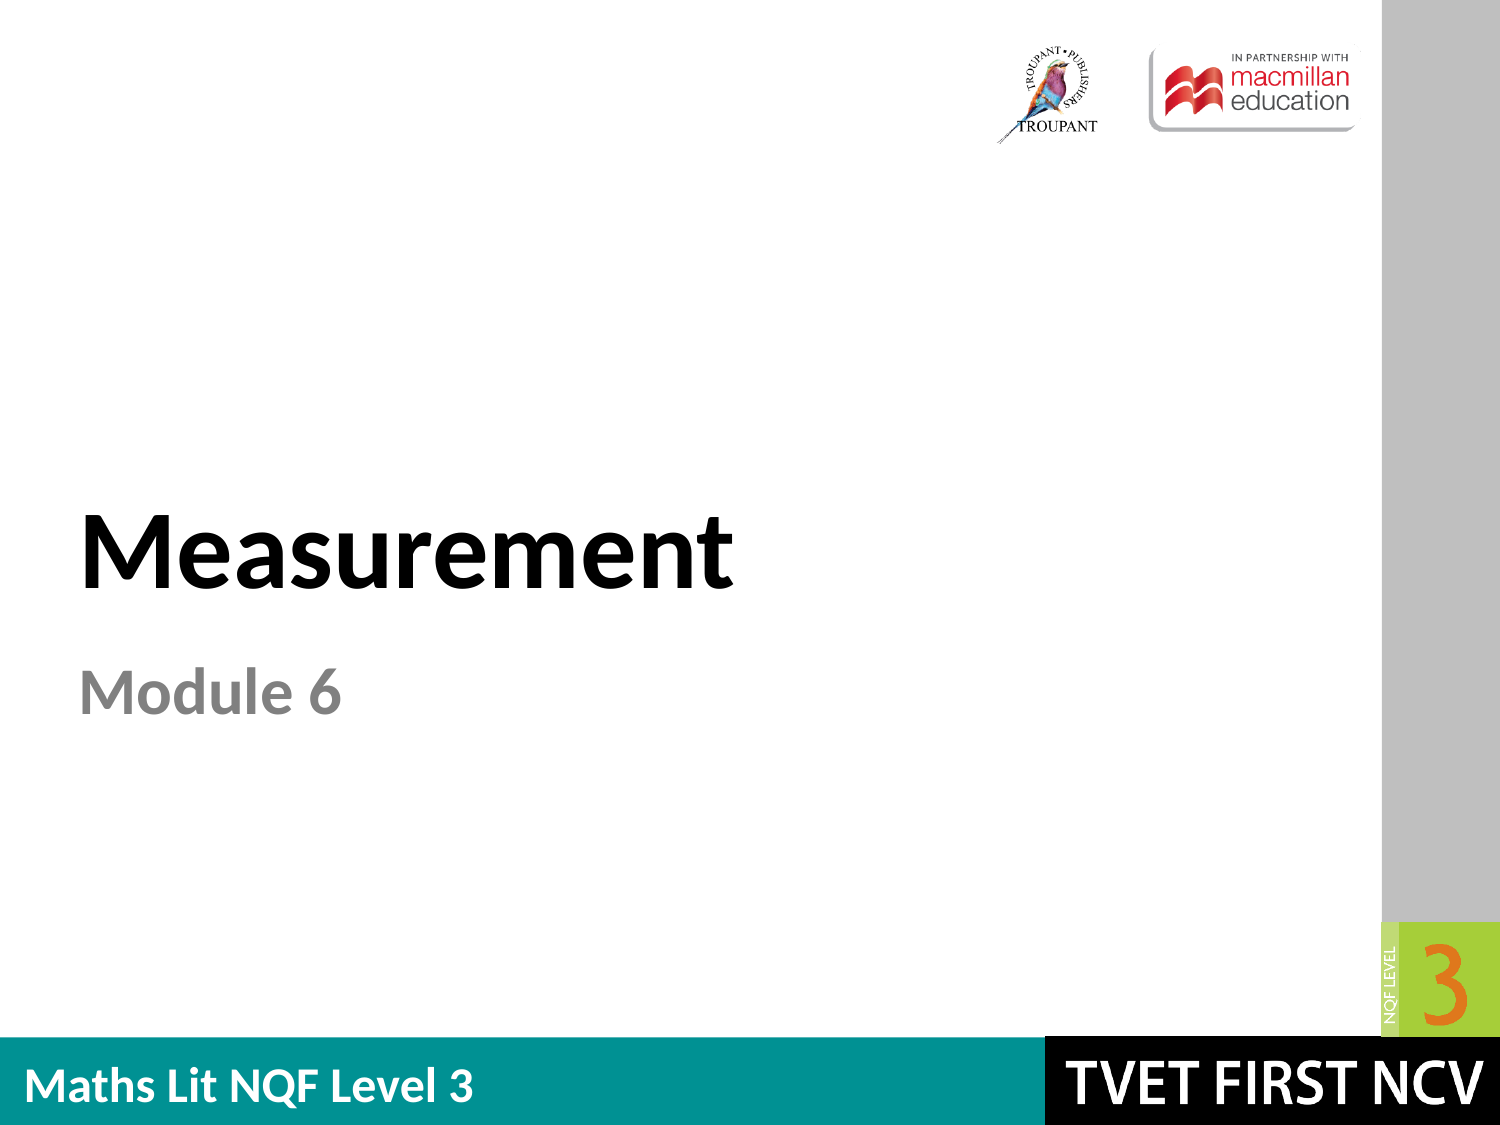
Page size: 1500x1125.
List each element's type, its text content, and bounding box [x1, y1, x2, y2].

picture [994, 42, 1361, 147]
list Module 6 [63, 649, 1361, 896]
picture [1065, 1050, 1484, 1120]
picture [1381, 922, 1500, 1037]
title Measurement [63, 187, 1361, 621]
